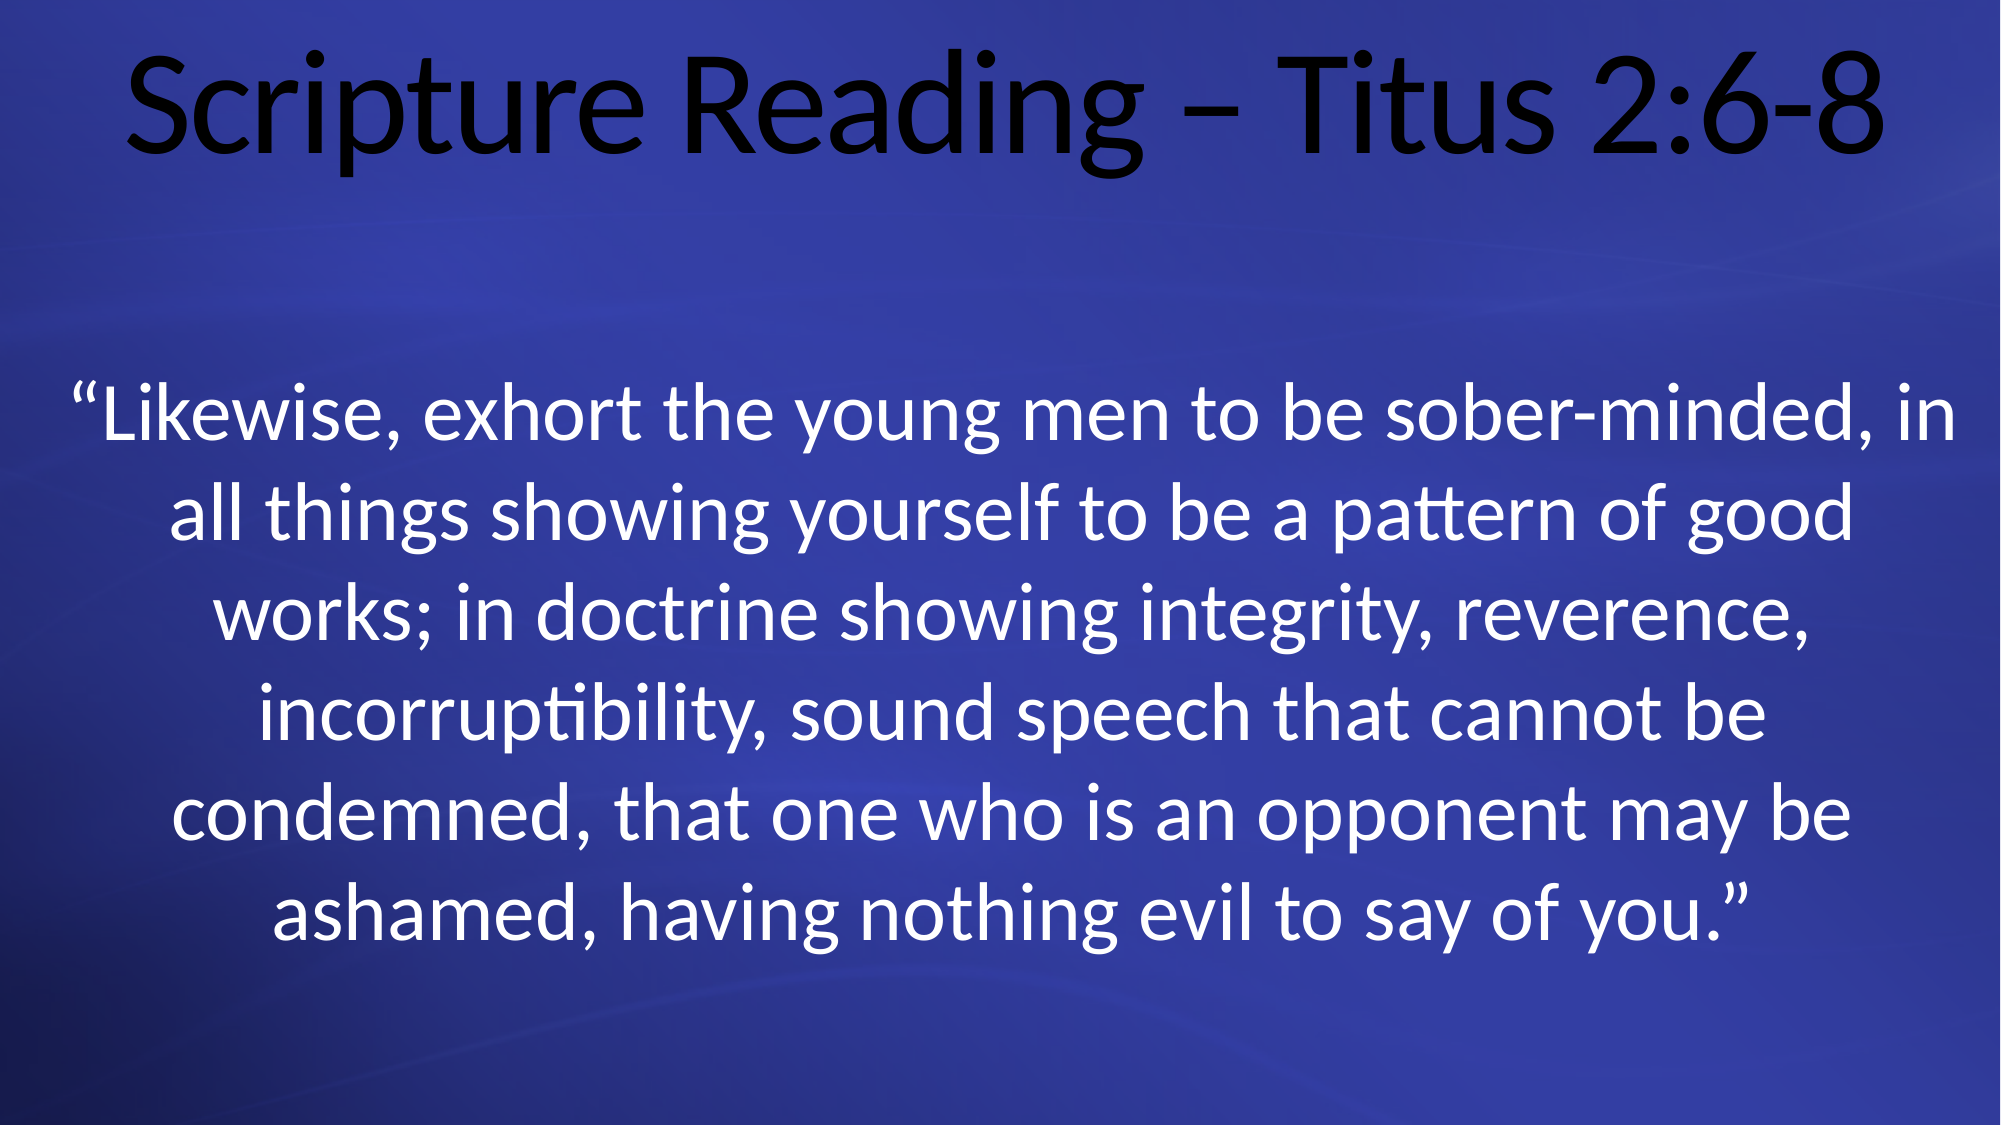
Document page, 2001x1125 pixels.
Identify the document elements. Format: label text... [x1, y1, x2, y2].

list “Likewise, exhort the young men to be sober-minded, in all things showing yourself to be a pattern of good works; in doctrine showing integrity, reverence, incorruptibility, sound speech that cannot be condemned, that one who is an opponent may be ashamed, having nothing evil to say of you.” [51, 350, 1975, 1125]
title Scripture Reading – Titus 2:6-8 [50, 0, 1963, 188]
picture [0, 0, 2001, 1125]
